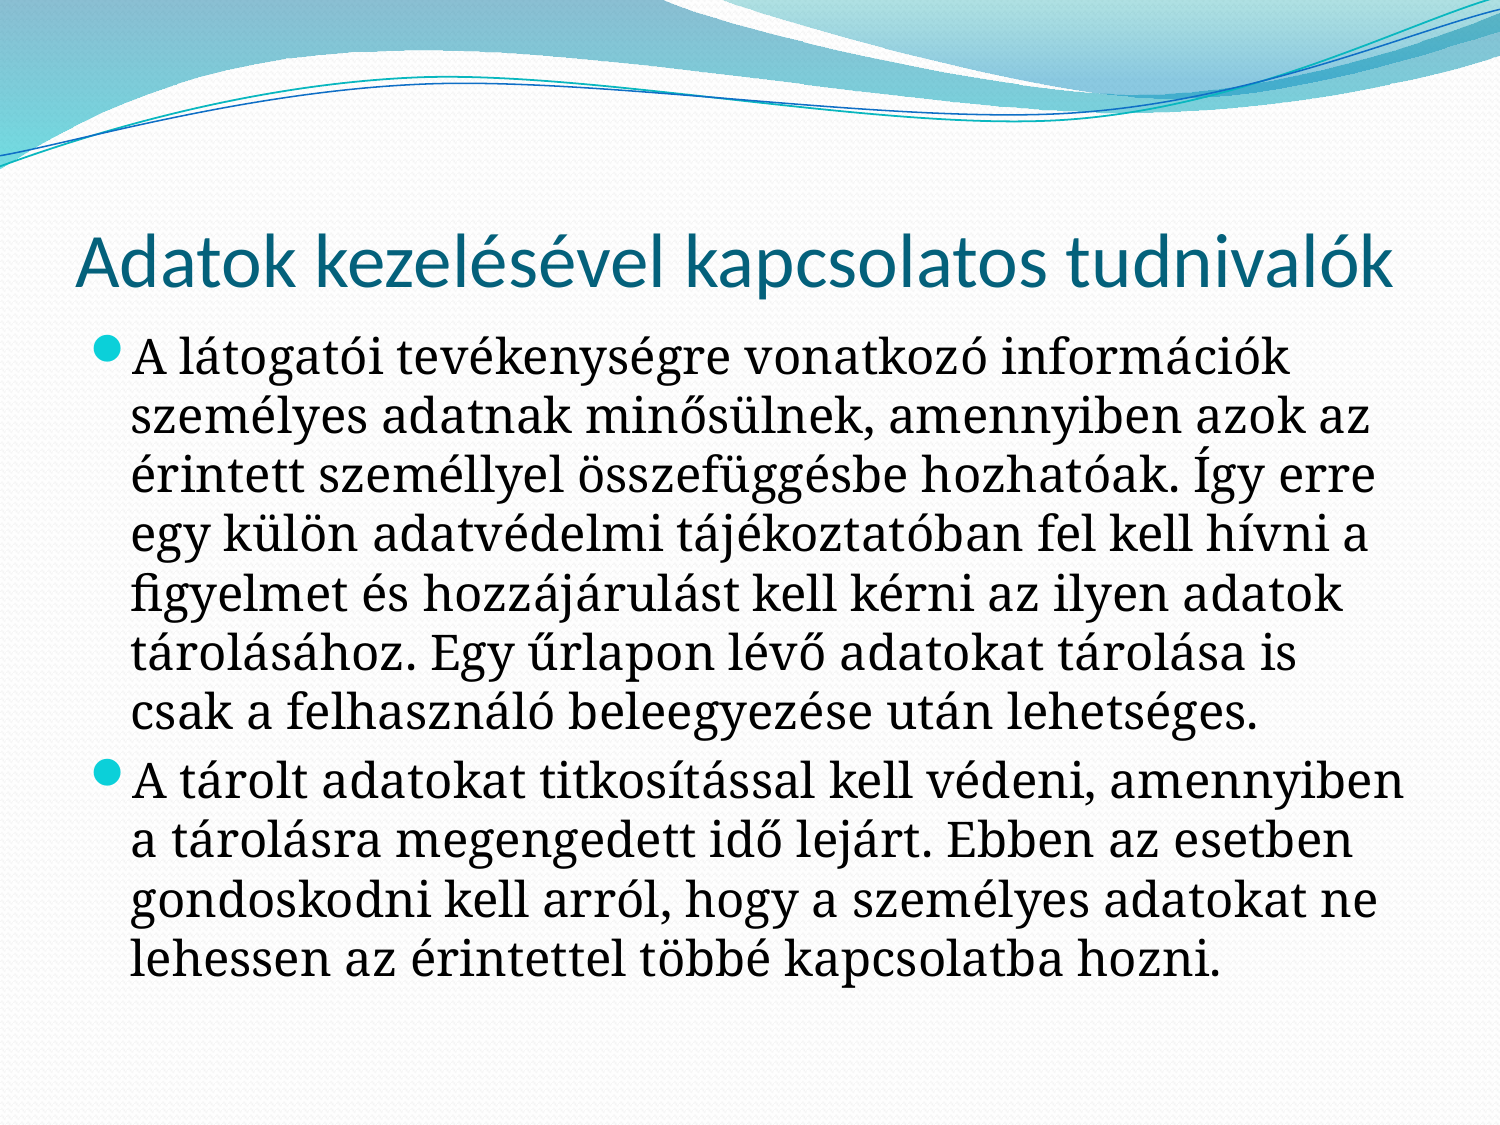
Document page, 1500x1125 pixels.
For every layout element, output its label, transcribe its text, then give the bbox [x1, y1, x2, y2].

title Adatok kezelésével kapcsolatos tudnivalók [75, 115, 1425, 303]
list A látogatói tevékenységre vonatkozó információk személyes adatnak minősülnek, amennyiben azok az érintett személlyel összefüggésbe hozhatóak. Így erre egy külön adatvédelmi tájékoztatóban fel kell hívni a figyelmet és hozzájárulást kell kérni az ilyen adatok tárolásához. Egy űrlapon lévő adatokat tárolása is csak a felhasználó beleegyezése után lehetséges. A tárolt adatokat titkosítással kell védeni, amennyiben a tárolásra megengedett idő lejárt. Ebben az esetben gondoskodni kell arról, hogy a személyes adatokat ne lehessen az érintettel többé kapcsolatba hozni. [75, 317, 1425, 1038]
